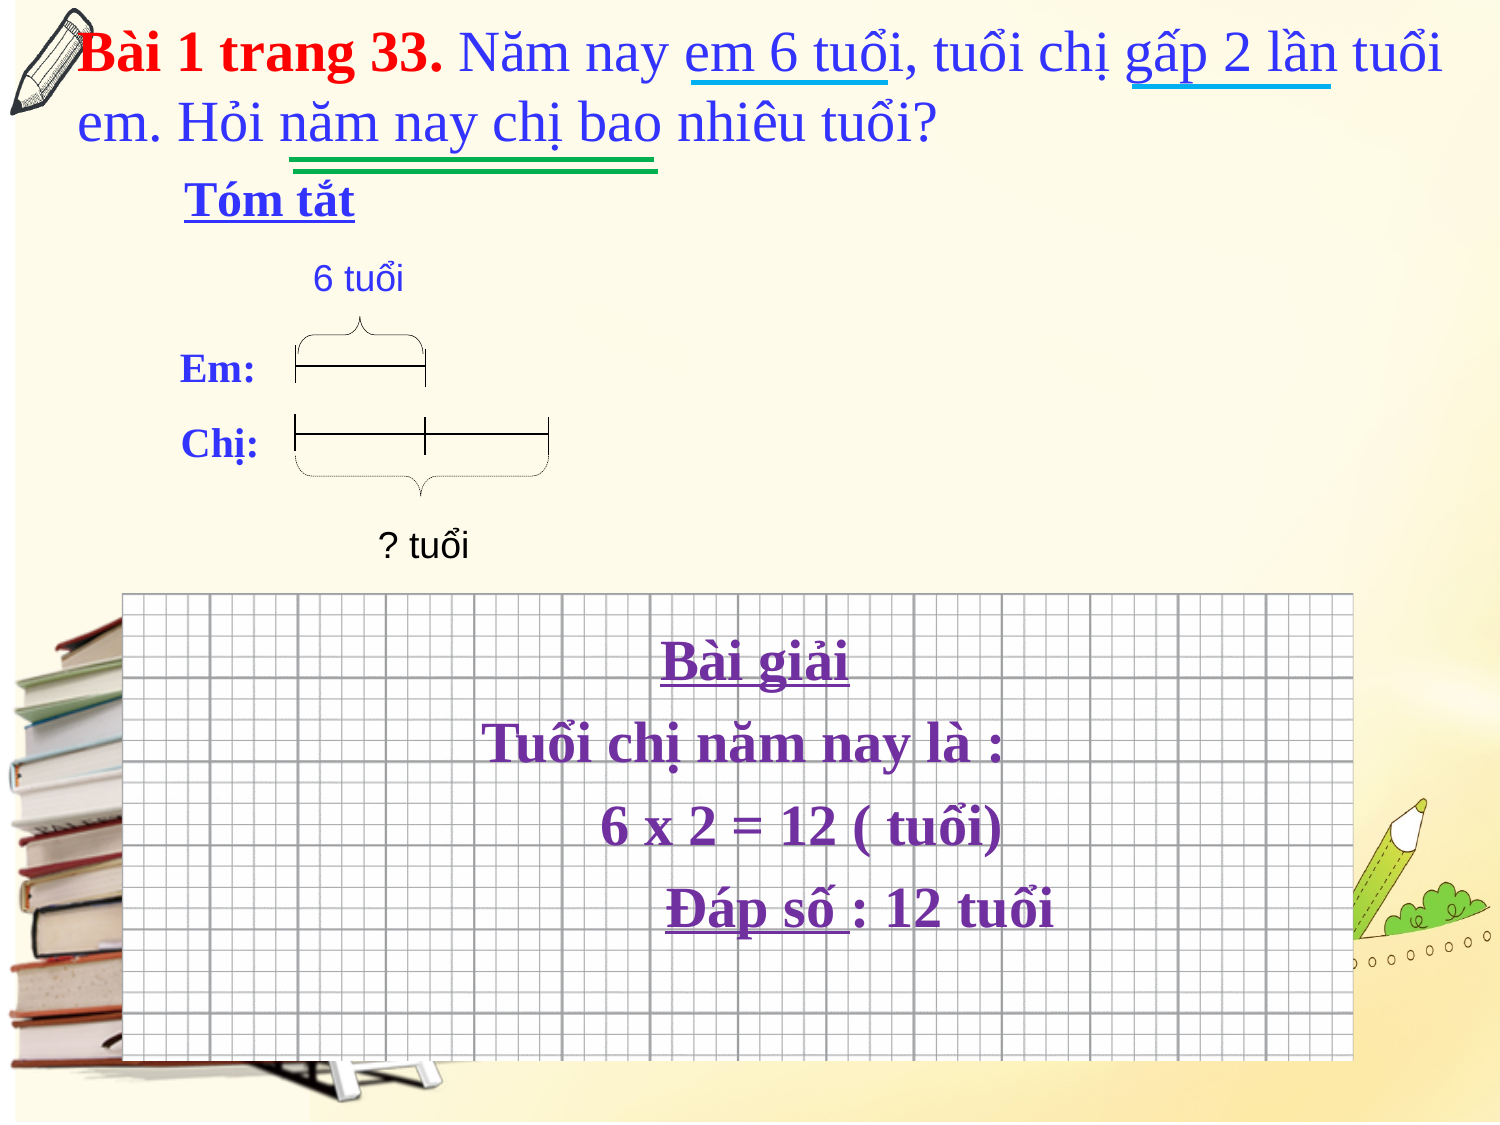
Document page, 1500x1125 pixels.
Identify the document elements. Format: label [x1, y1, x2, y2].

text_box [295, 345, 426, 388]
text_box [294, 413, 426, 456]
picture [0, 0, 100, 133]
picture [0, 574, 1354, 1125]
text_box [289, 159, 659, 173]
text_box [417, 416, 549, 456]
text_box [15, 0, 1500, 1122]
